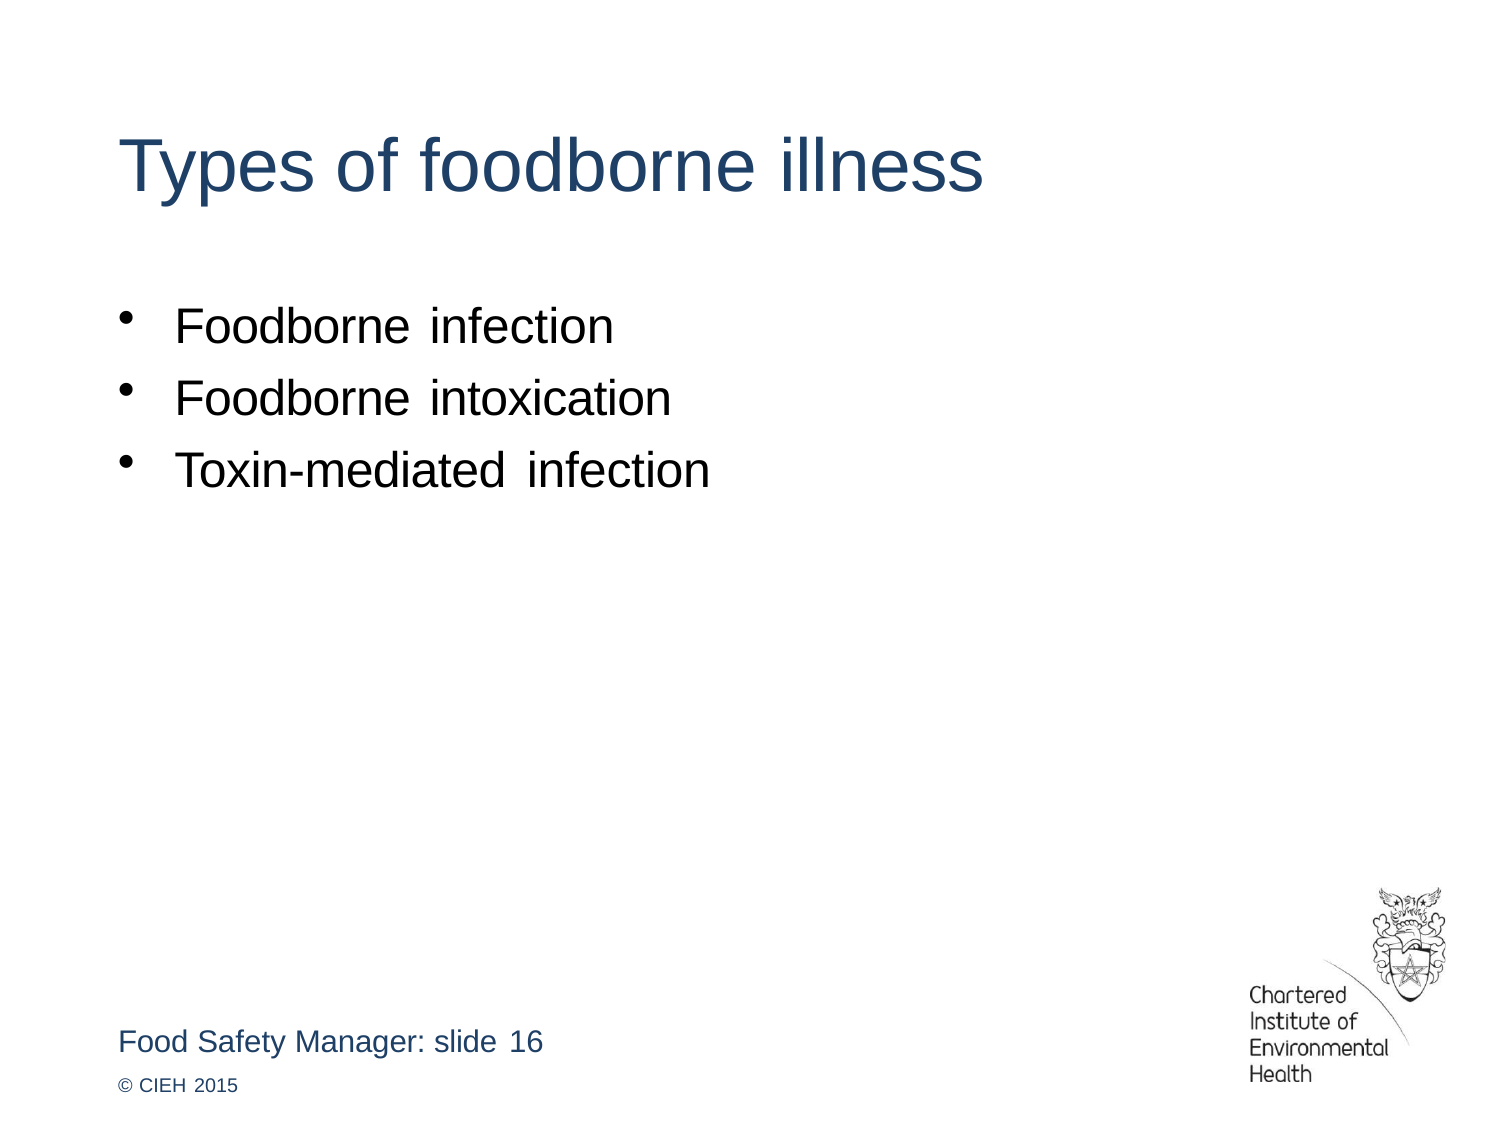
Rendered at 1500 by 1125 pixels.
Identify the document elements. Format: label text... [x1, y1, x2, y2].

slide_number Food Safety Manager: slide 16 © CIEH 2015 [116, 1022, 568, 1125]
text_box Foodborne infection Foodborne intoxication Toxin-mediated infection [115, 279, 722, 498]
picture [1250, 887, 1446, 1082]
title Types of foodborne illness [115, 114, 994, 305]
